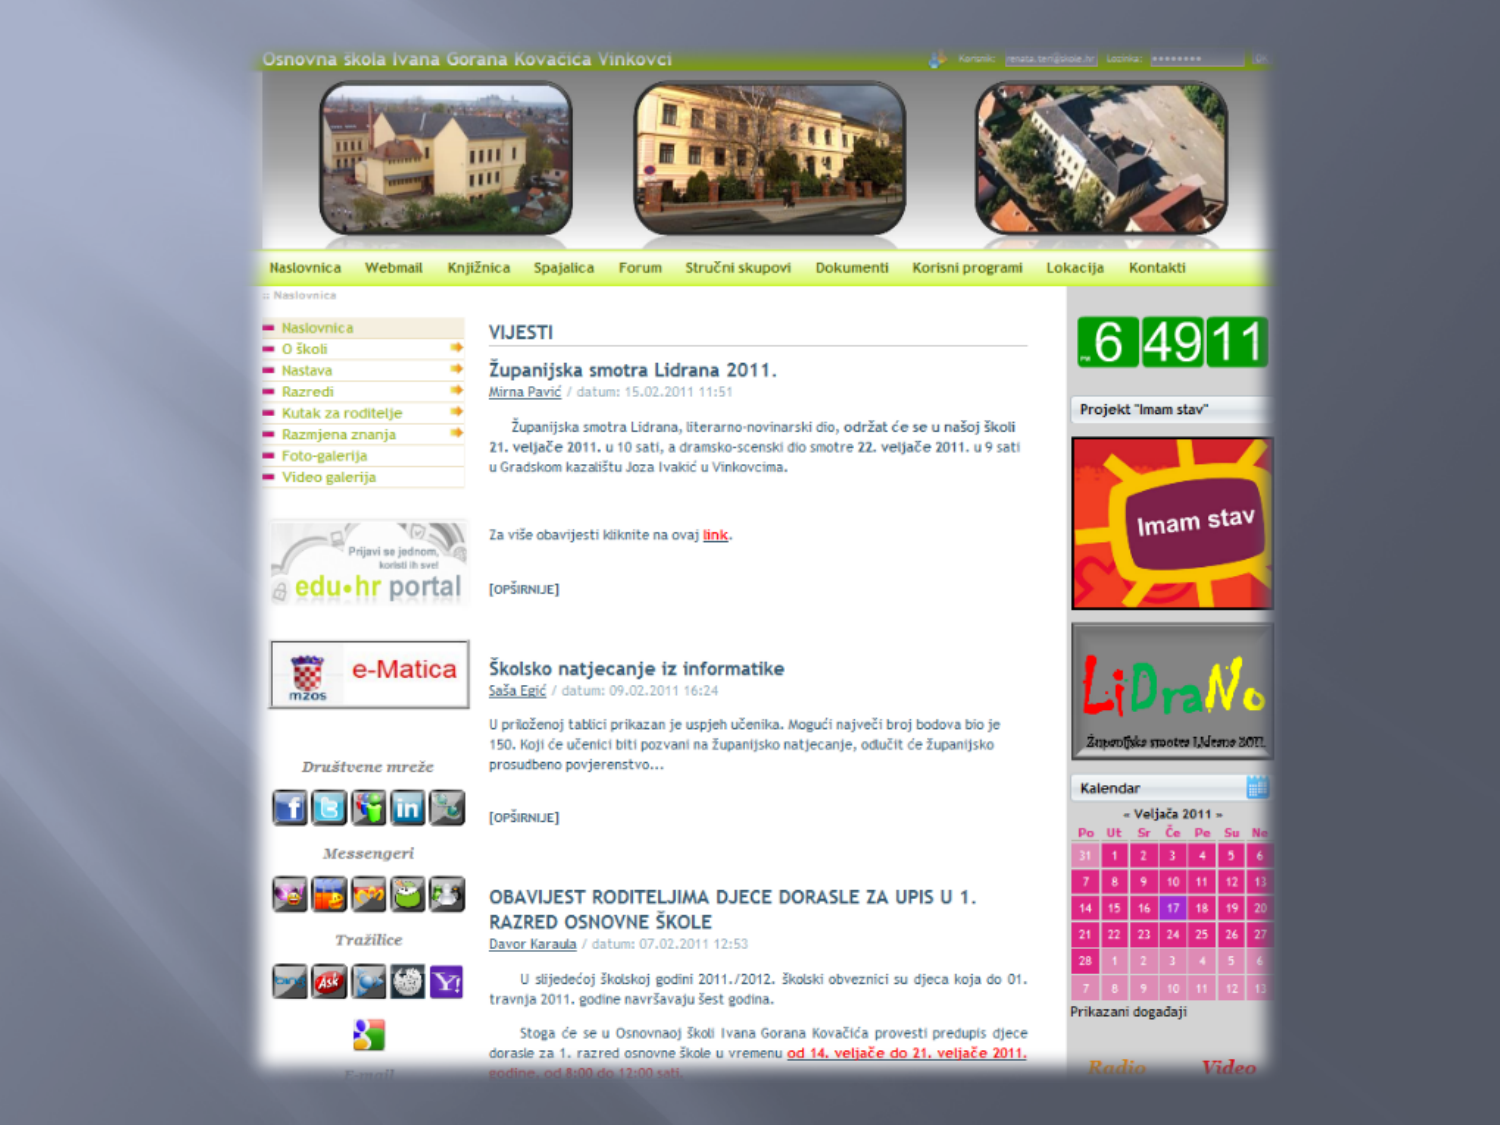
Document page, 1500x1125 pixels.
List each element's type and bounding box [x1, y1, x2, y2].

picture [241, 42, 1282, 1083]
